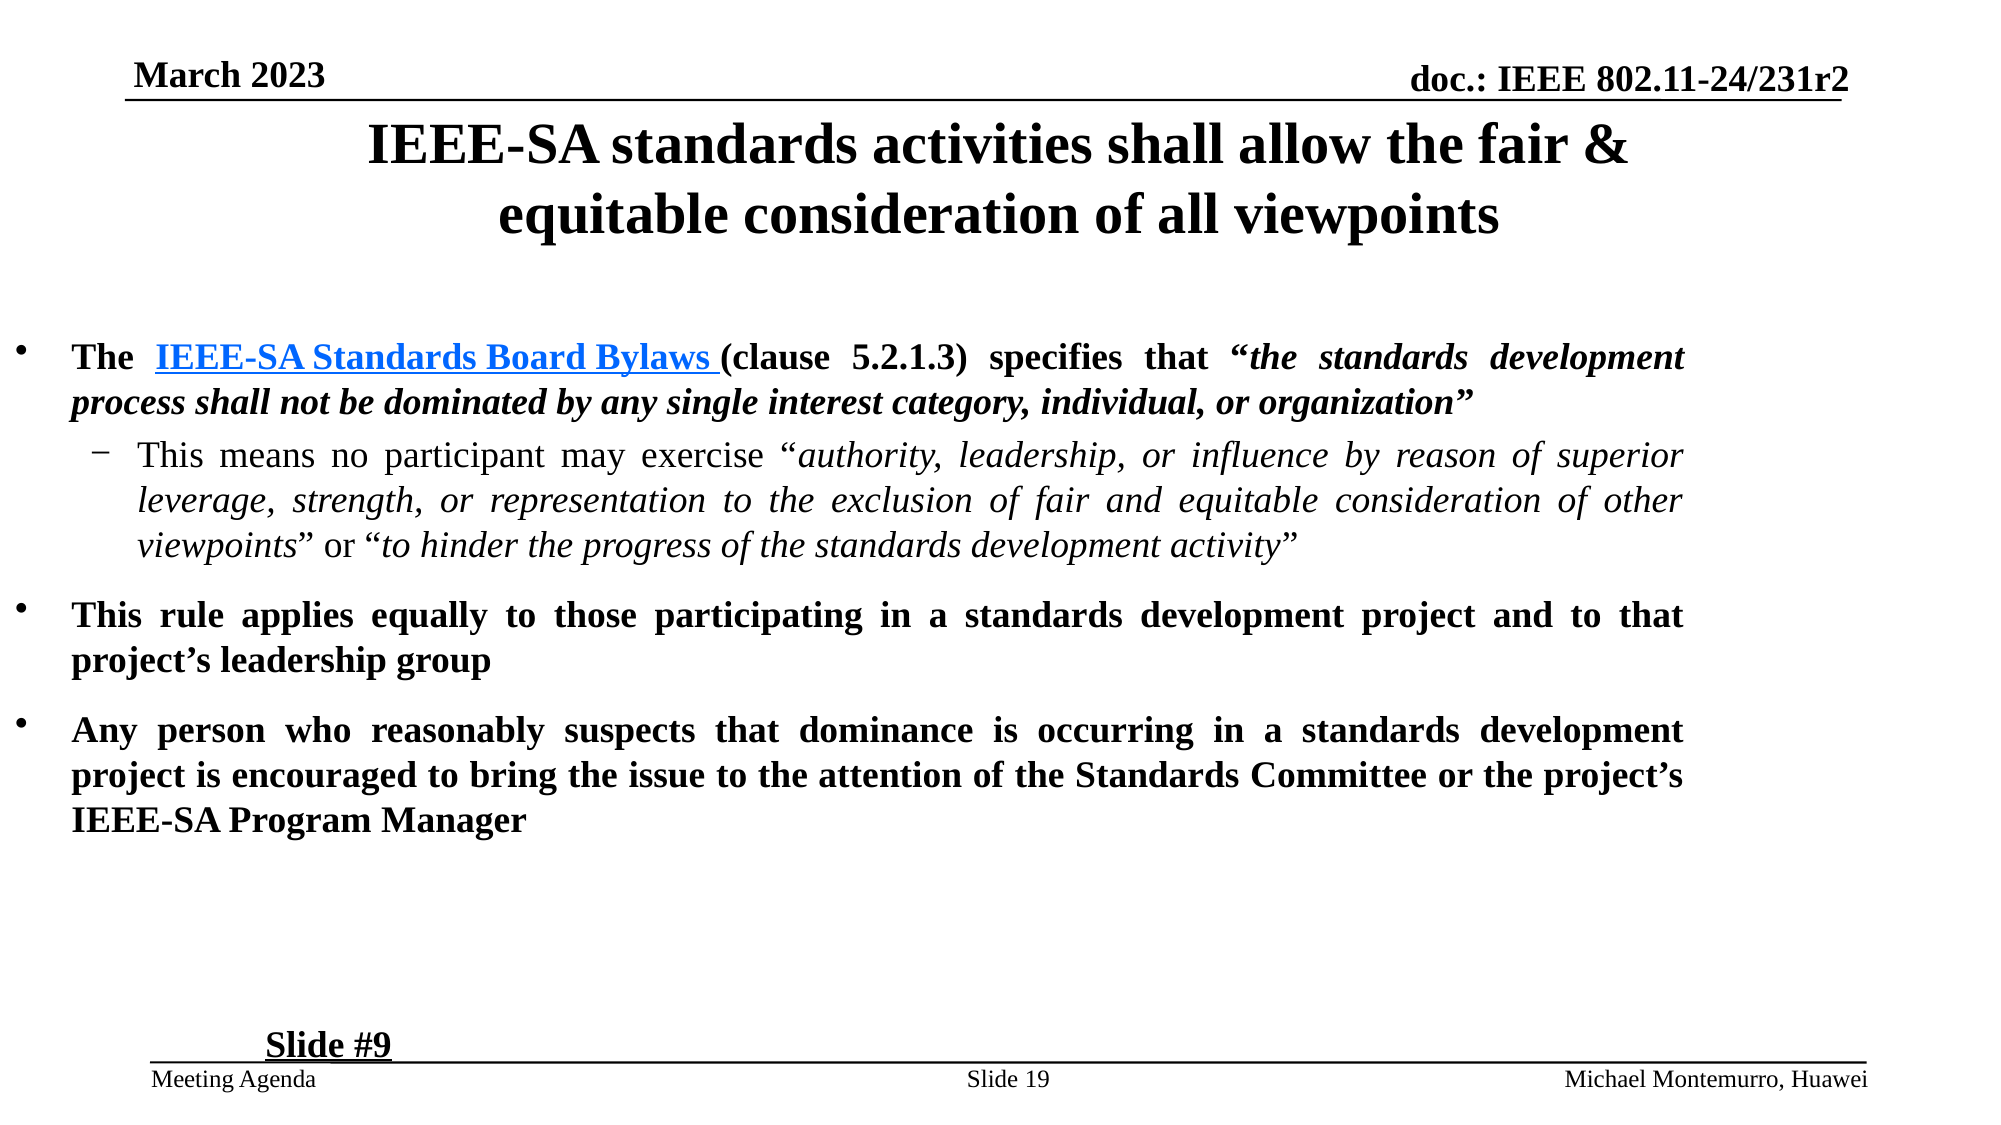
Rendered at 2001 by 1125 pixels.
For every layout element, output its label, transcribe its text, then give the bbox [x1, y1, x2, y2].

list The IEEE-SA Standards Board Bylaws (clause 5.2.1.3) specifies that “the standards development process shall not be dominated by any single interest category, individual, or organization” This means no participant may exercise “authority, leadership, or influence by reason of superior leverage, strength, or representation to the exclusion of fair and equitable consideration of other viewpoints” or “to hinder the progress of the standards development activity” This rule applies equally to those participating in a standards development project and to that project’s leadership group Any person who reasonably suspects that dominance is occurring in a standards development project is encouraged to bring the issue to the attention of the Standards Committee or the project’s IEEE-SA Program Manager [0, 324, 1700, 1000]
footer Michael Montemurro, Huawei [1266, 1061, 1869, 1093]
slide_number Slide 19 [964, 1061, 1053, 1093]
text_box IEEE-SA standards activities shall allow the fair & equitable consideration of all viewpoints [350, 87, 1650, 263]
text_box Slide #9 [250, 1012, 407, 1073]
